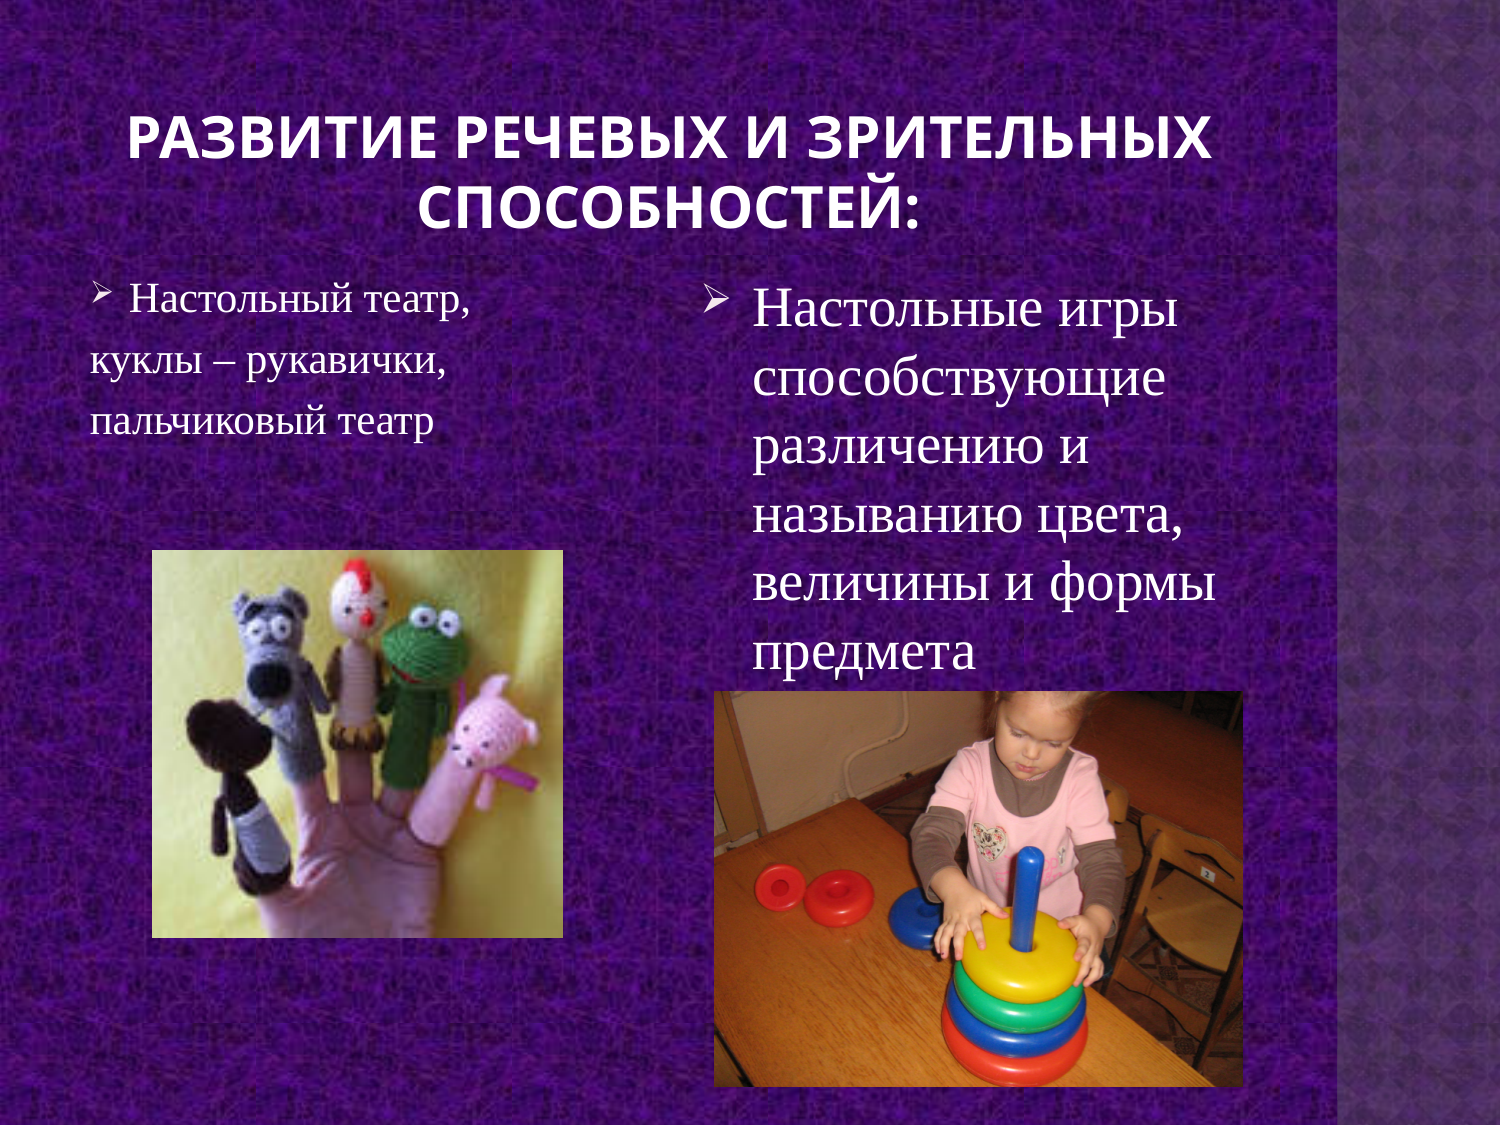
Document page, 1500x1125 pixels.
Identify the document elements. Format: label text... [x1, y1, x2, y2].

list Настольный театр, куклы – рукавички, пальчиковый театр [75, 262, 610, 575]
list Настольные игры способствующие различению и называнию цвета, величины и формы предмета [685, 262, 1263, 692]
picture [0, 0, 1500, 1125]
title Развитие речевых и зрительных способностей: [75, 52, 1263, 240]
